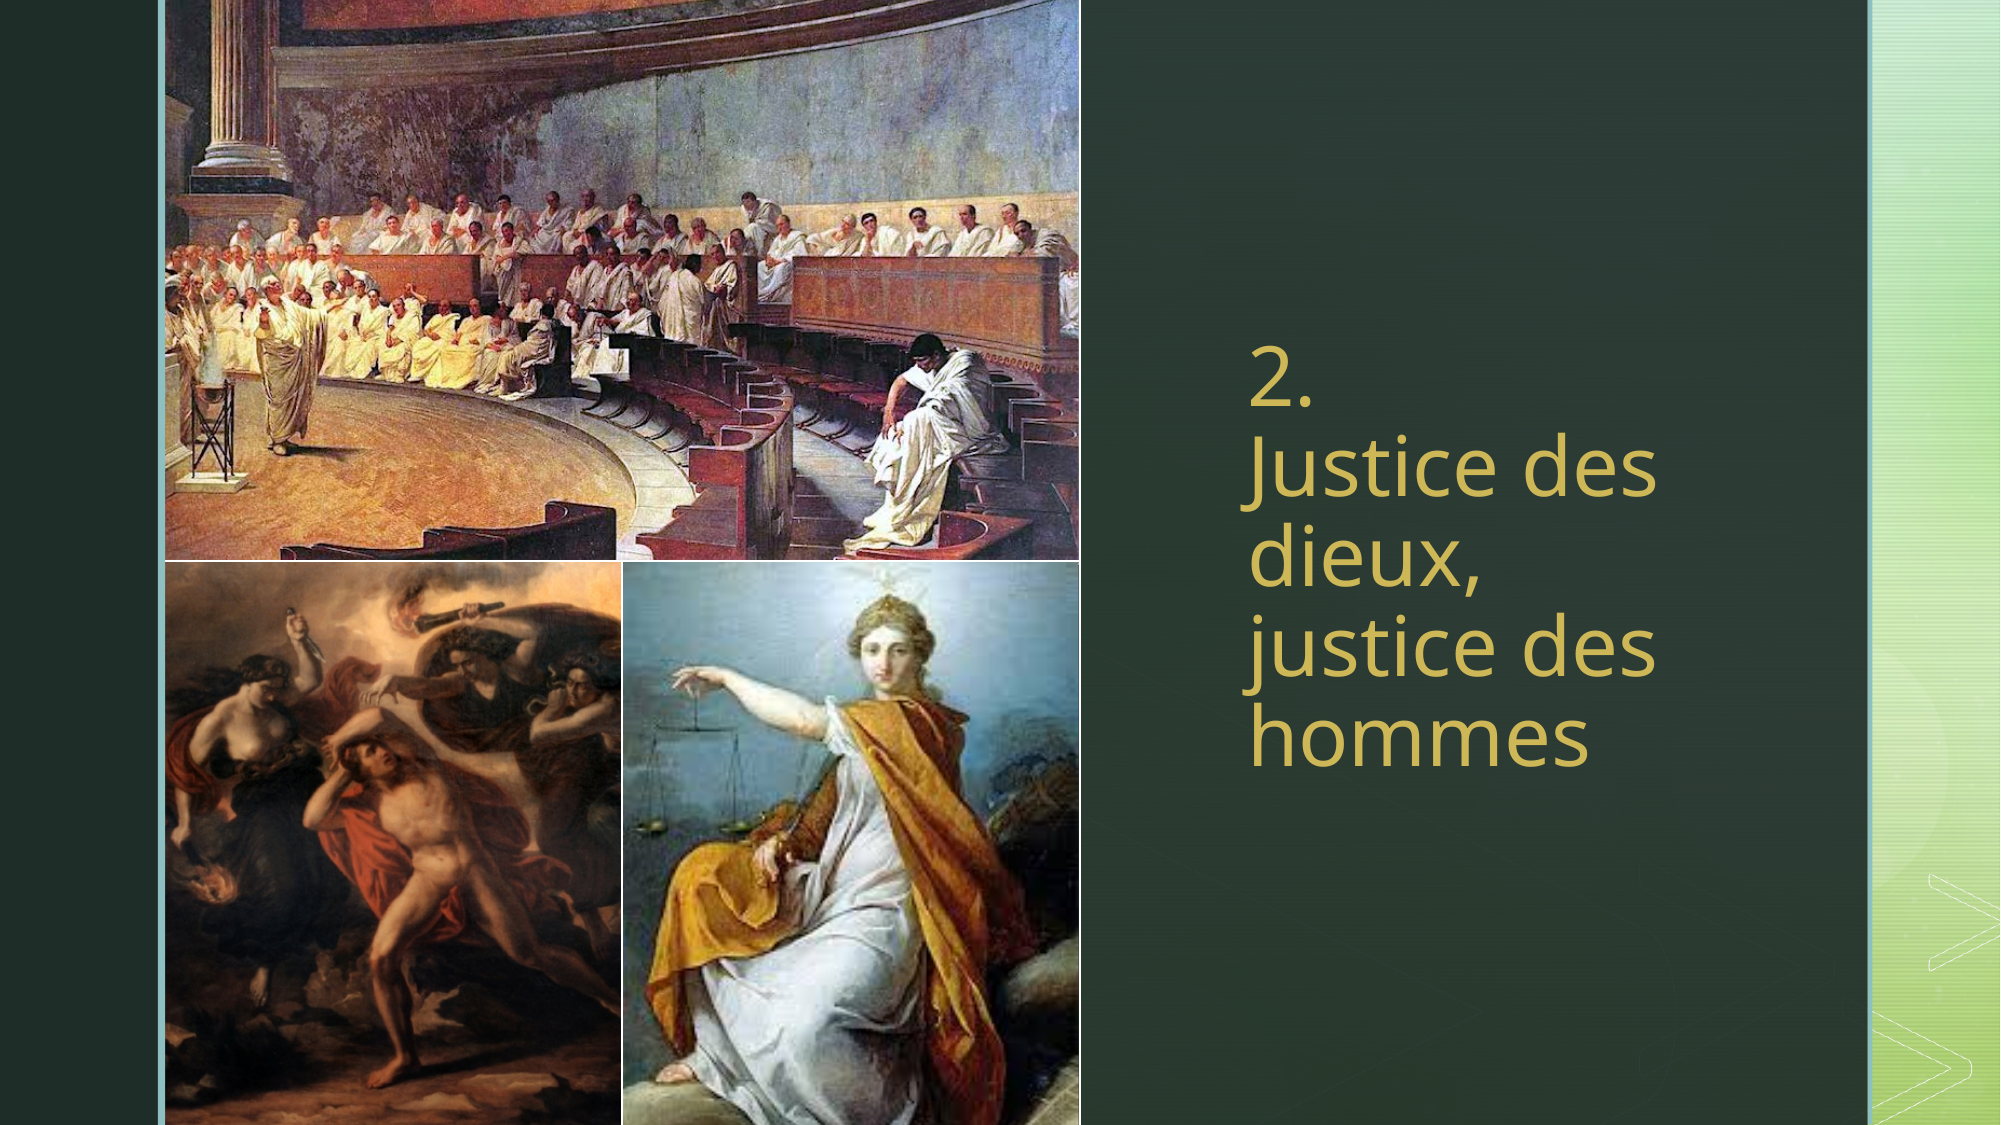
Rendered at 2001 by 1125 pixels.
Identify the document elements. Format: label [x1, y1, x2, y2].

list [161, 0, 1079, 564]
picture [0, 0, 2001, 1125]
